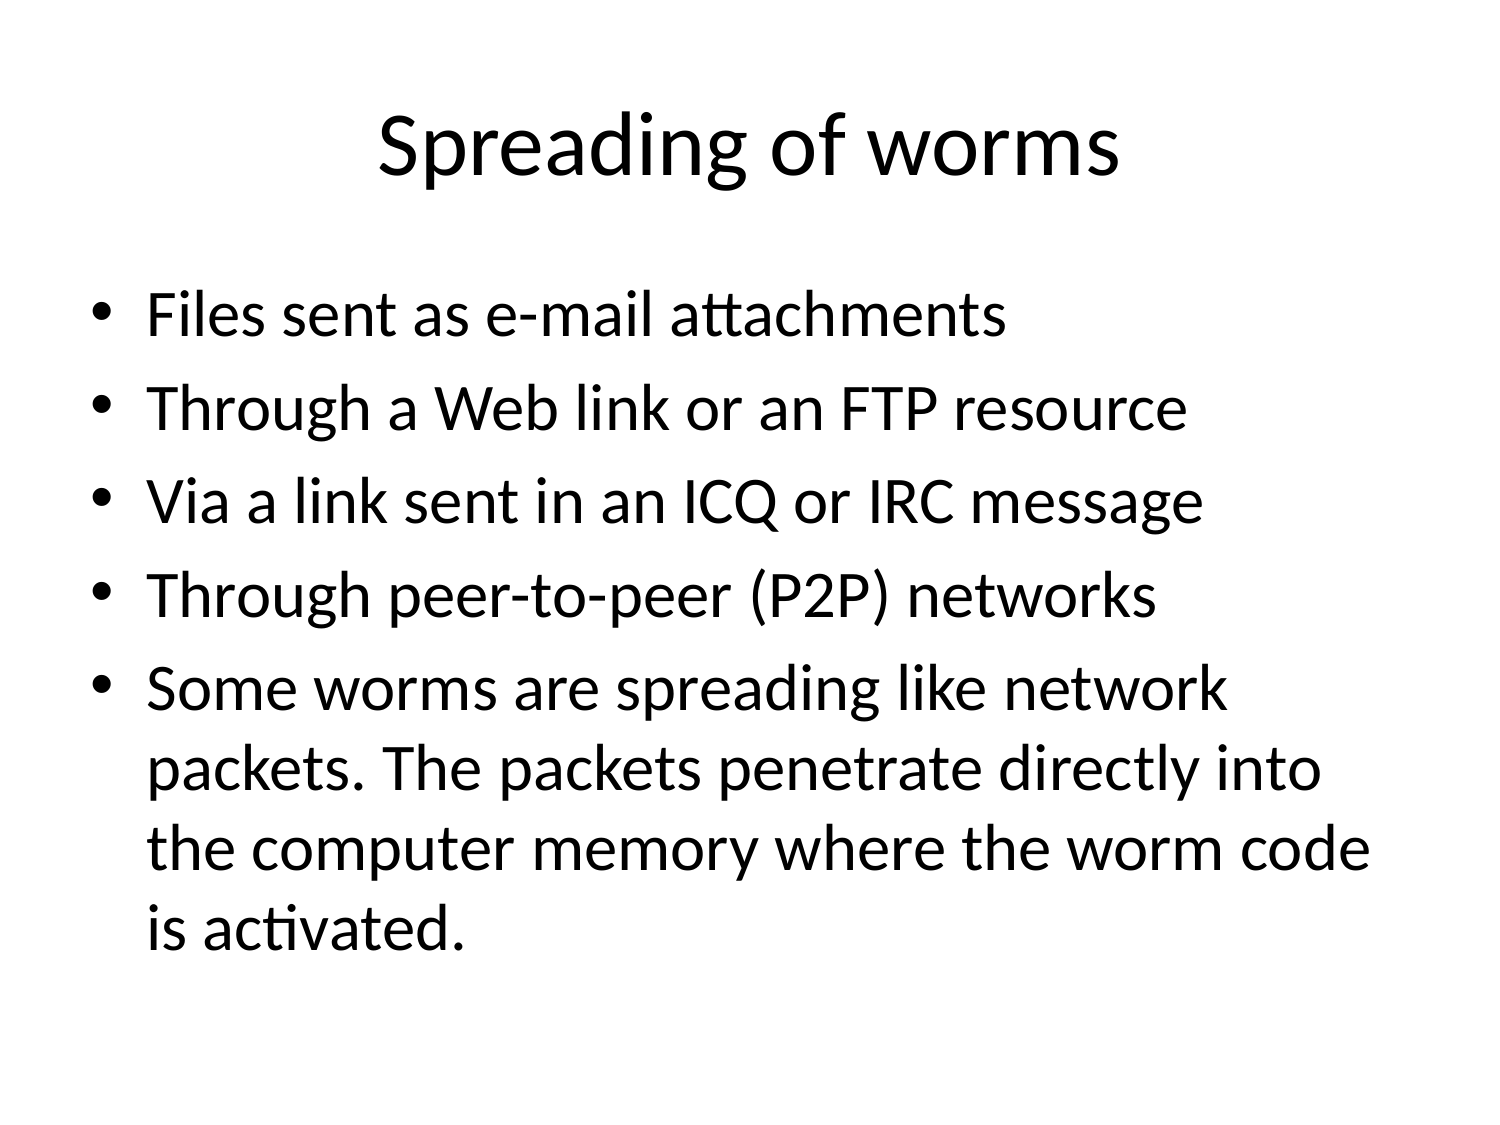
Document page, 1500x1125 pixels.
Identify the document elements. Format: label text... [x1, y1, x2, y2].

title Spreading of worms [75, 45, 1425, 233]
list Files sent as e-mail attachments Through a Web link or an FTP resource Via a link sent in an ICQ or IRC message Through peer-to-peer (P2P) networks Some worms are spreading like network packets. The packets penetrate directly into the computer memory where the worm code is activated. [75, 262, 1425, 1005]
